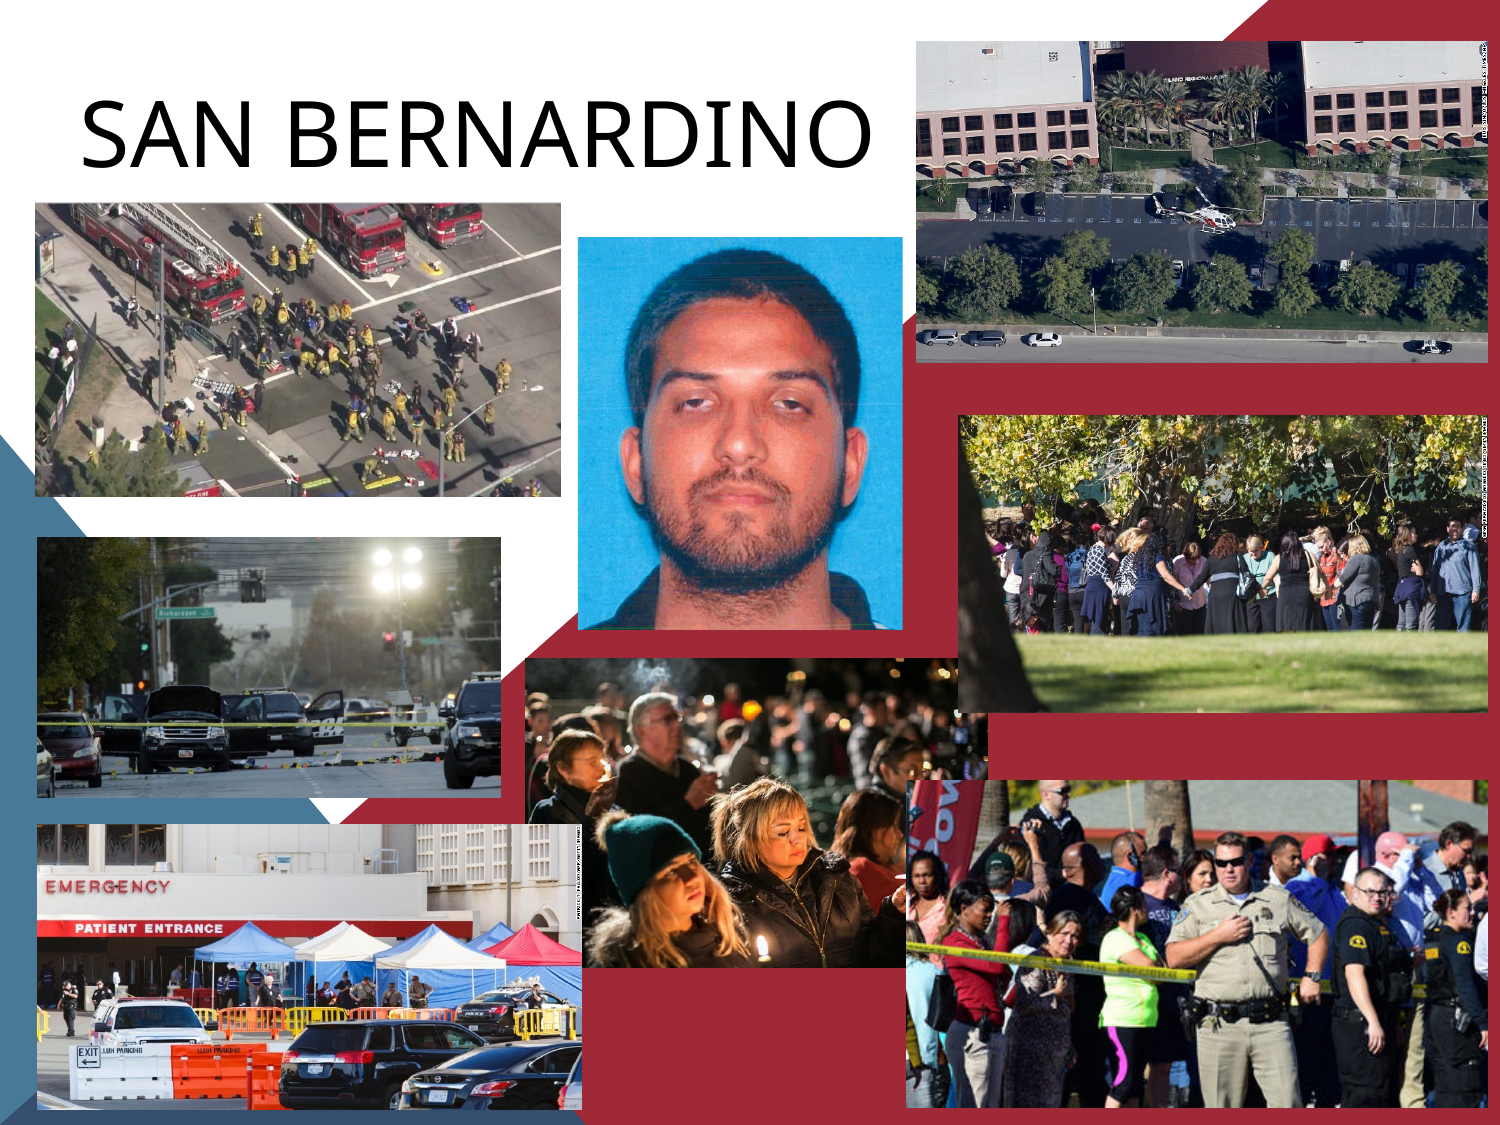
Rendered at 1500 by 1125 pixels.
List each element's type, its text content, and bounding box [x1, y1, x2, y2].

picture [37, 537, 501, 798]
title San Bernardino [40, 41, 915, 188]
picture [35, 201, 562, 497]
picture [577, 237, 903, 631]
picture [916, 41, 1488, 363]
picture [37, 415, 1488, 1110]
